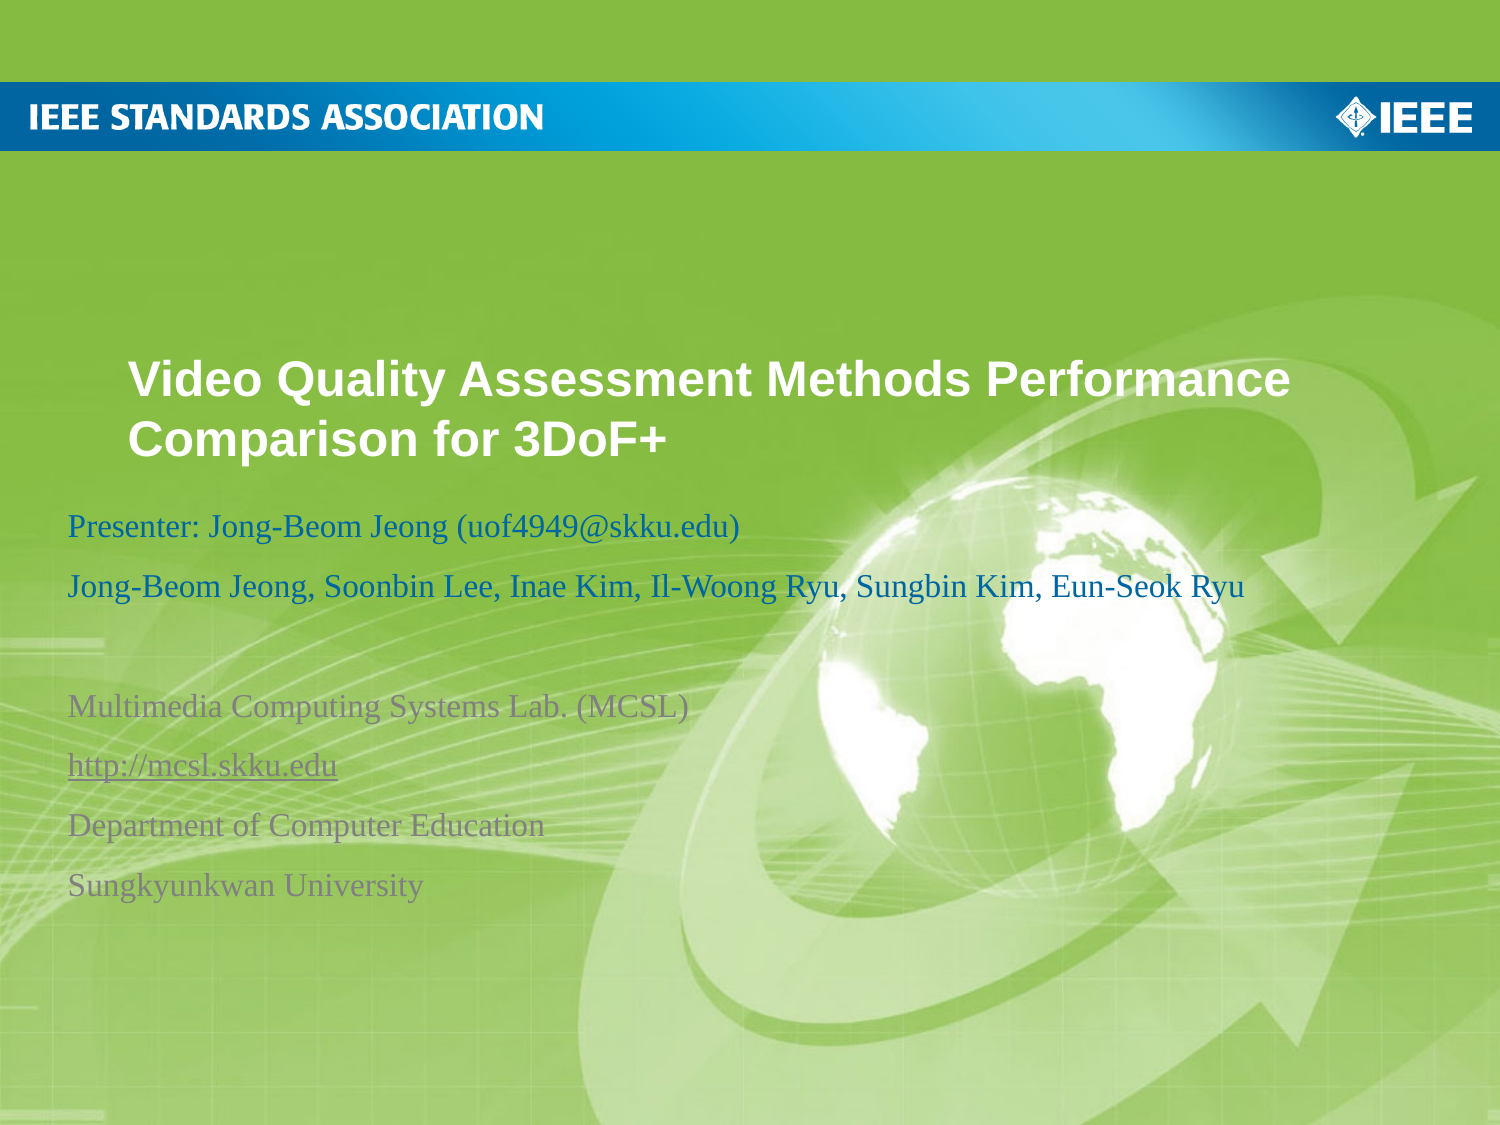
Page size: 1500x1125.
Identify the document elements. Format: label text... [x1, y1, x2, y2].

title Video Quality Assessment Methods Performance Comparison for 3DoF+ [112, 306, 1388, 475]
list Presenter: Jong-Beom Jeong (uof4949@skku.edu) Jong-Beom Jeong, Soonbin Lee, Inae Kim, Il-Woong Ryu, Sungbin Kim, Eun-Seok Ryu Multimedia Computing Systems Lab. (MCSL) http://mcsl.skku.edu Department of Computer Education Sungkyunkwan University [52, 494, 1477, 953]
picture [0, 0, 1500, 1125]
